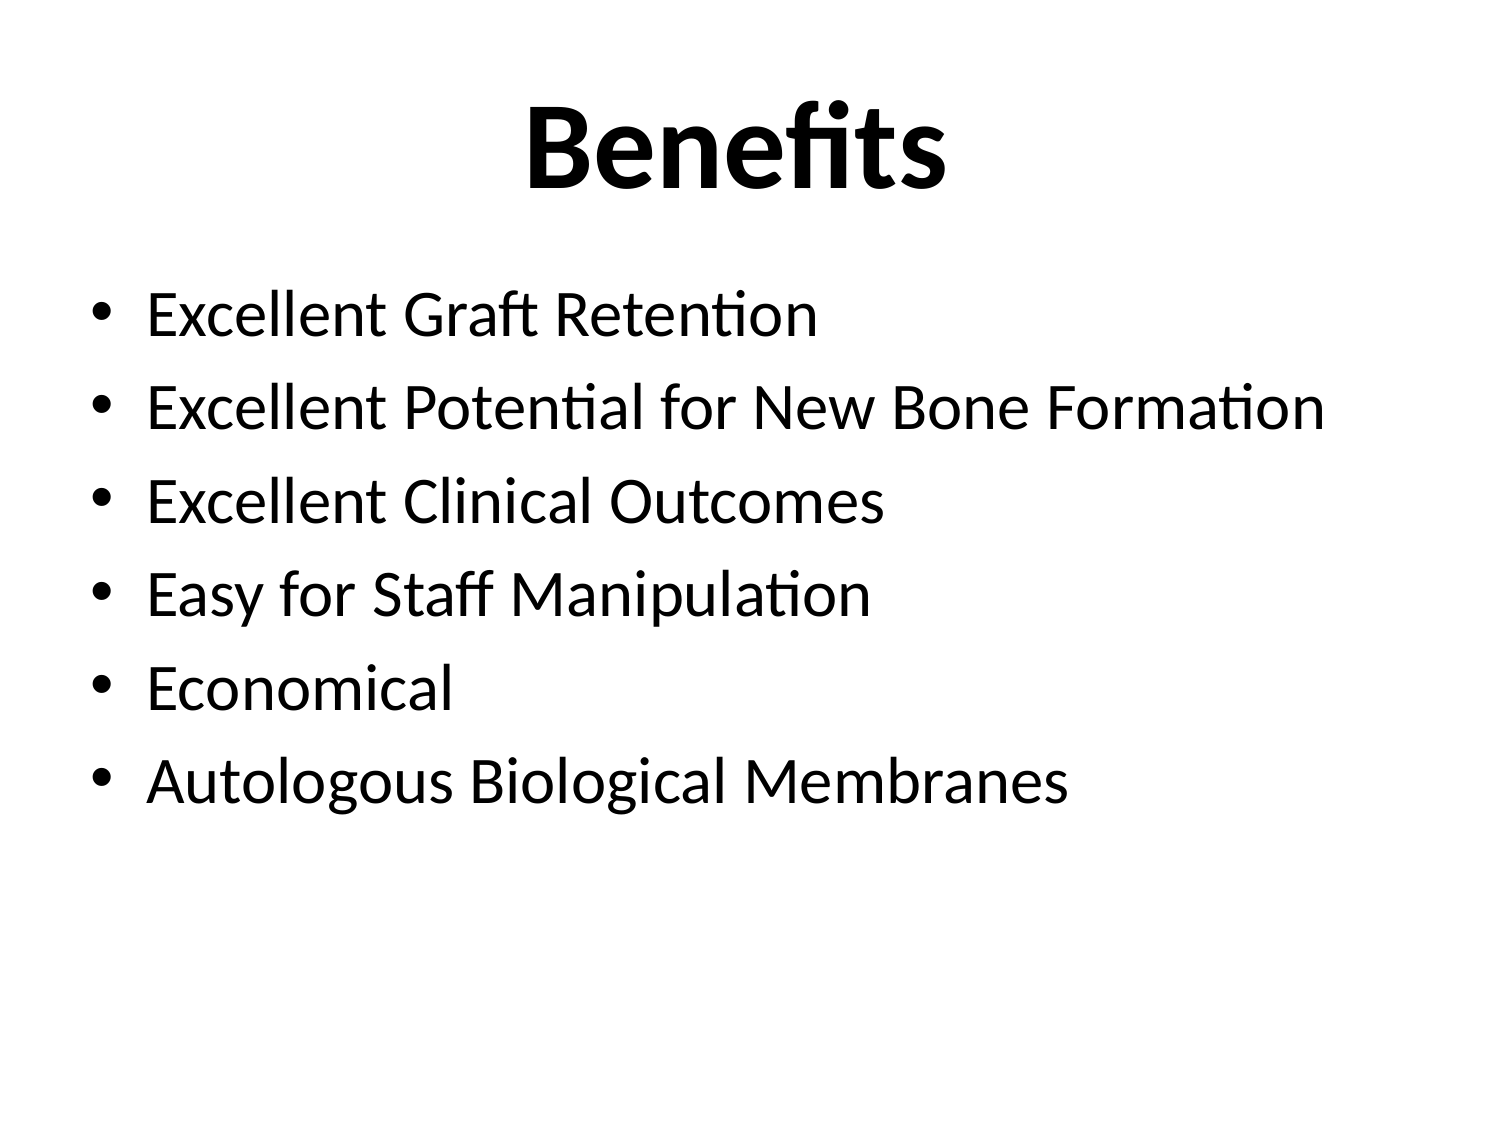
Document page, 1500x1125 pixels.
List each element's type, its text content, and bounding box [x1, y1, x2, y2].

list Excellent Graft Retention Excellent Potential for New Bone Formation Excellent Clinical Outcomes Easy for Staff Manipulation Economical Autologous Biological Membranes [75, 262, 1425, 1005]
title Benefits [75, 45, 1425, 233]
